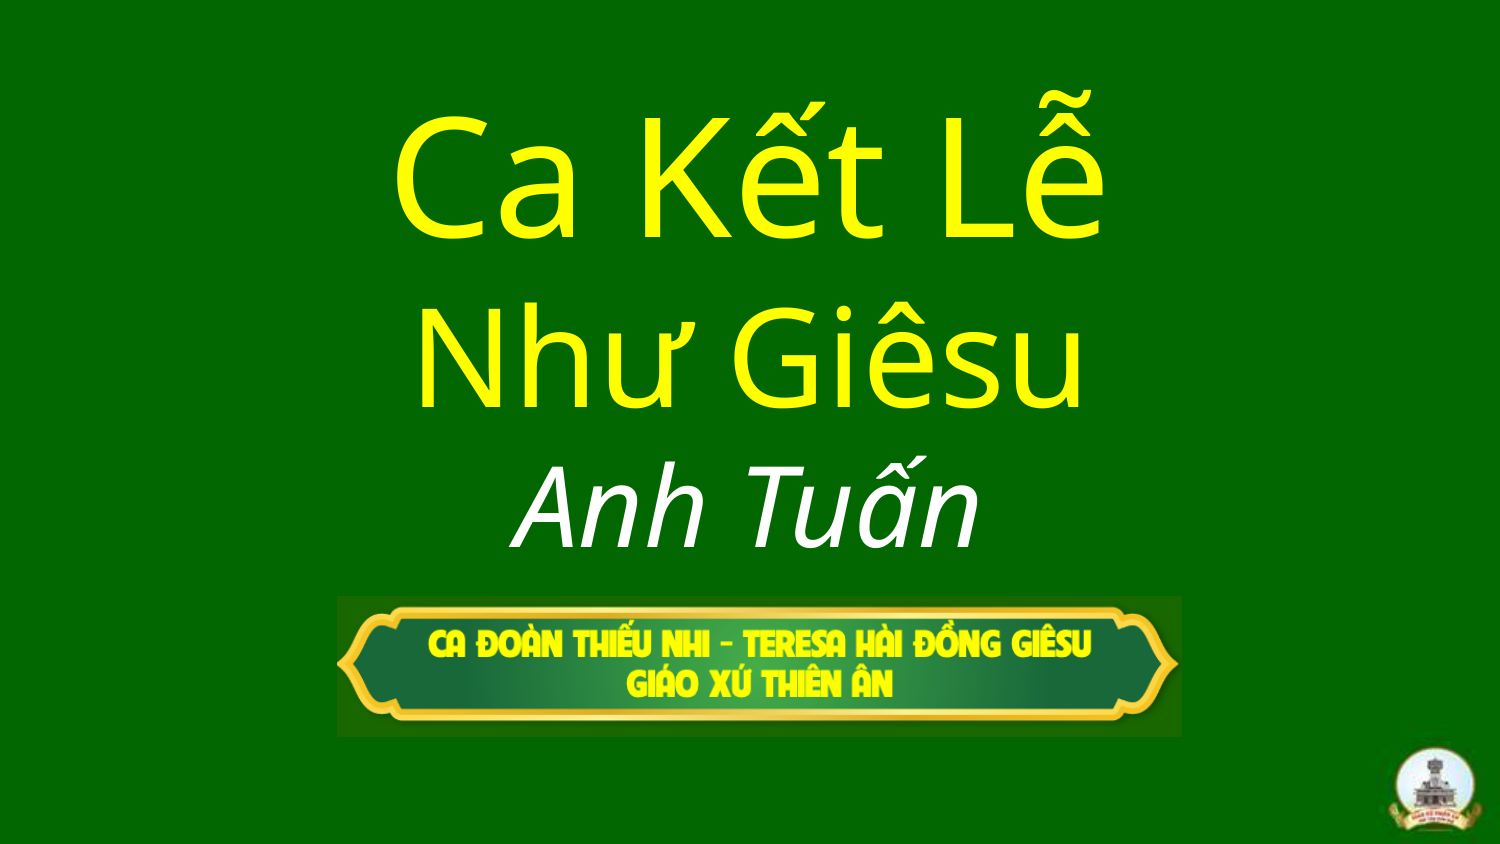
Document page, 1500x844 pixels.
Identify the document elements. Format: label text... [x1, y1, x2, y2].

picture [0, 596, 1500, 844]
title Ca Kết Lễ Như Giêsu Anh Tuấn [0, 0, 1500, 682]
